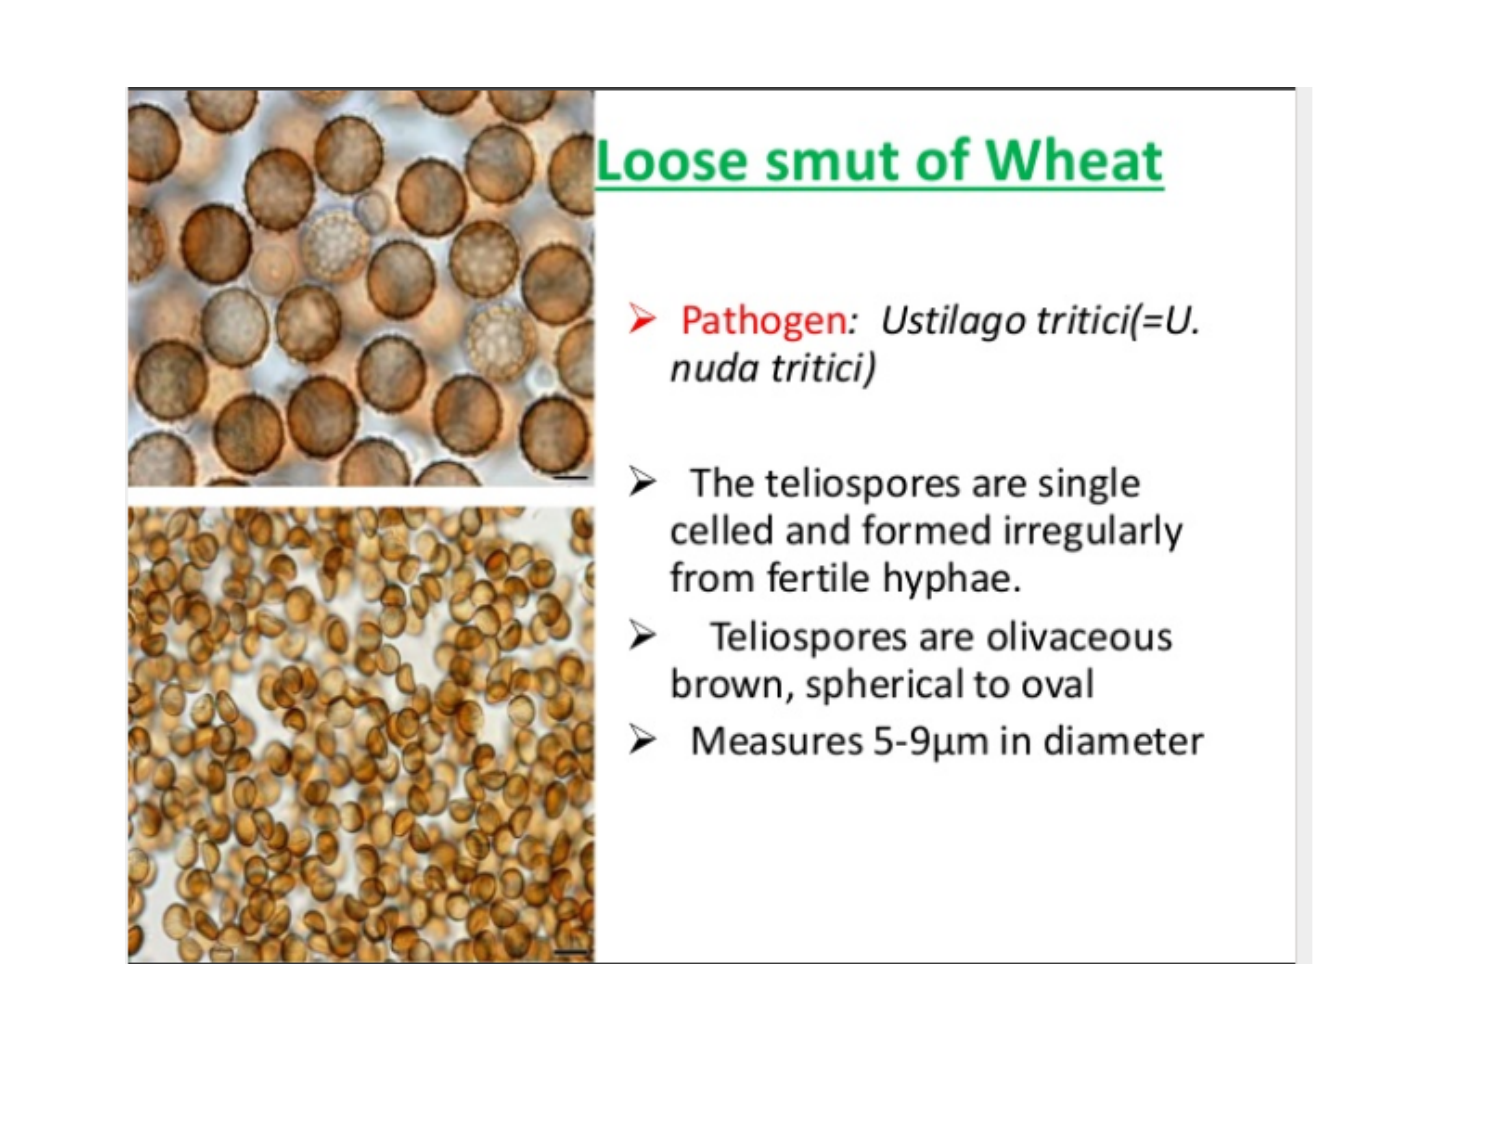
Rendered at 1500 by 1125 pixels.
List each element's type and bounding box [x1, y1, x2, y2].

picture [124, 87, 1313, 964]
